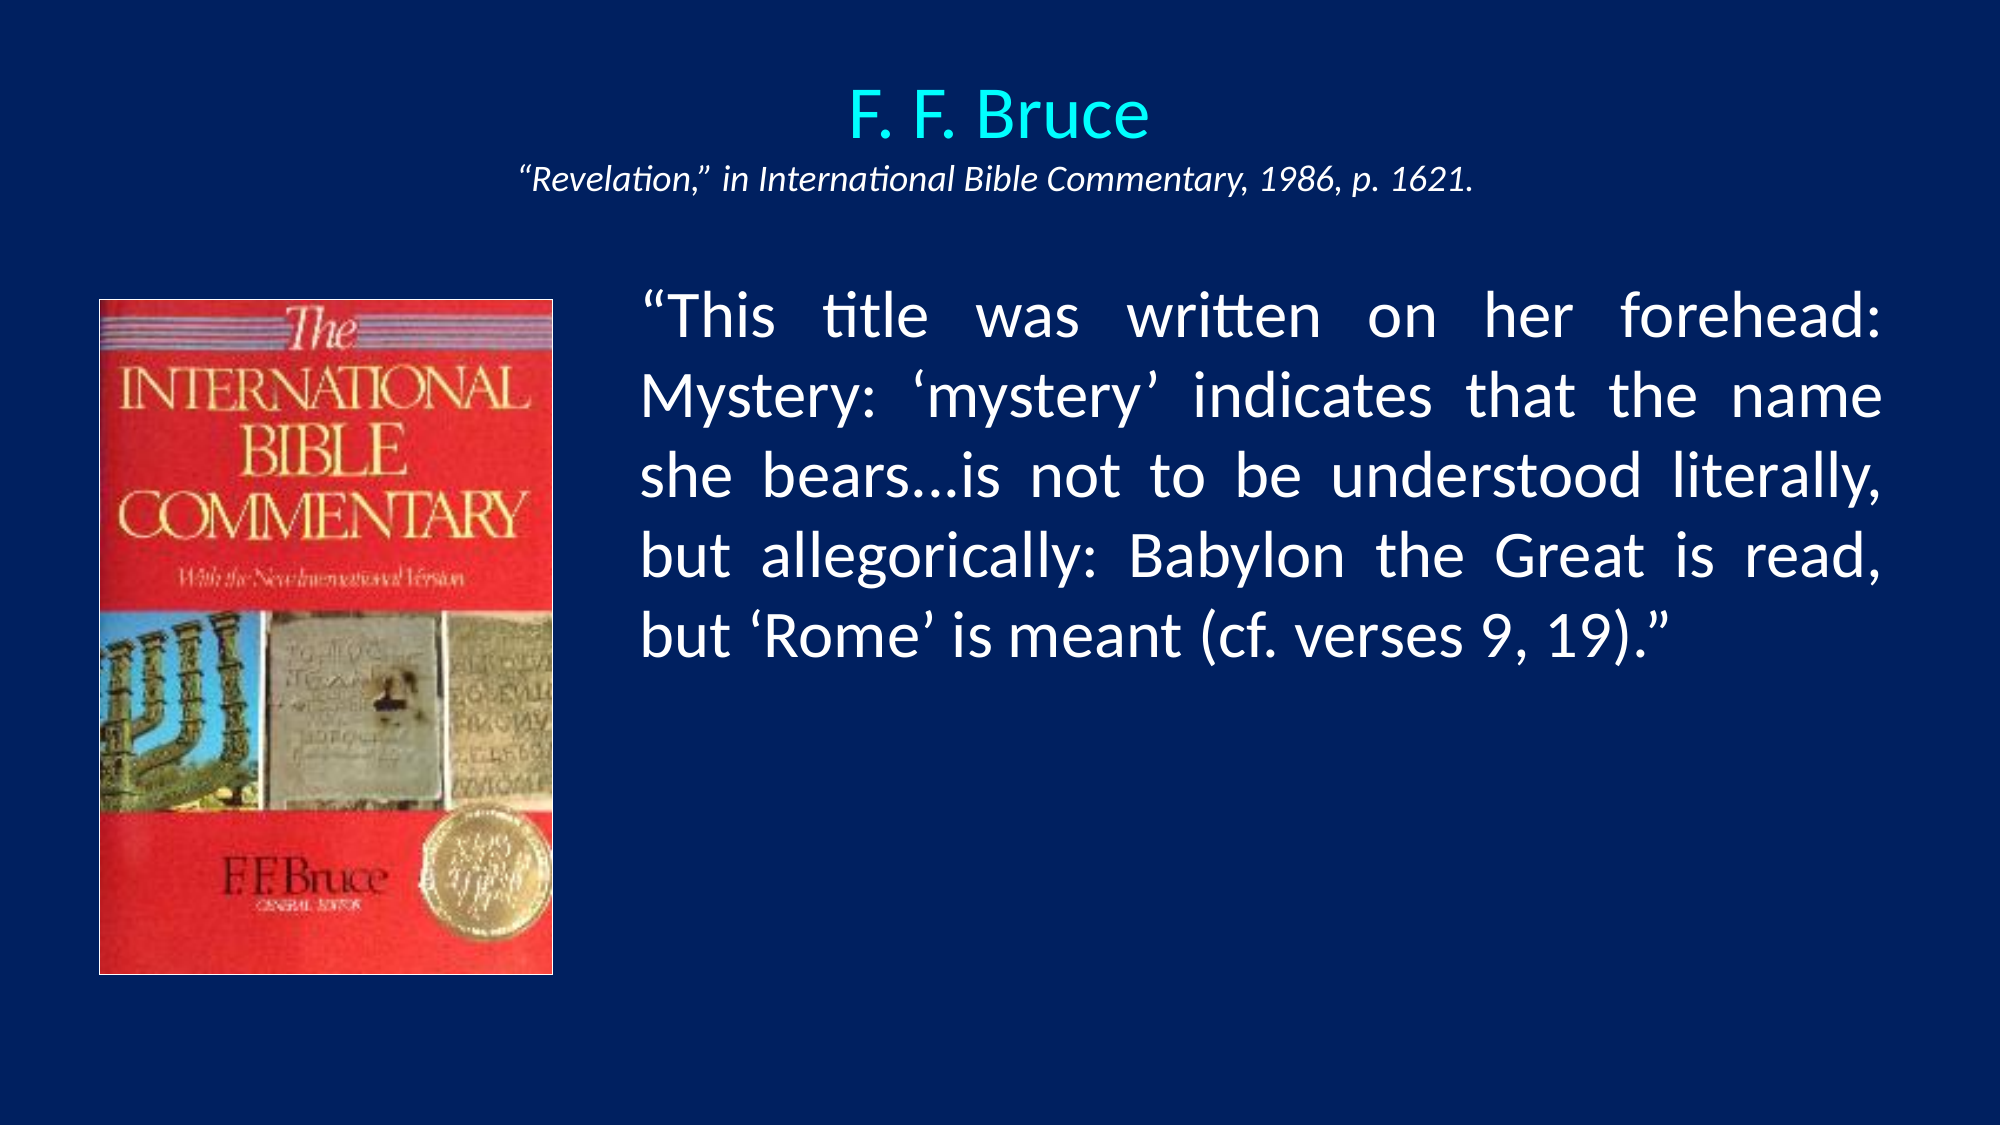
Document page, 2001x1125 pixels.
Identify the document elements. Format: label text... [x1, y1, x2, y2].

picture [99, 299, 553, 976]
list “This title was written on her forehead: Mystery: ‘mystery’ indicates that the name she bears...is not to be understood literally, but allegorically: Babylon the Great is read, but ‘Rome’ is meant (cf. verses 9, 19).” [624, 263, 1901, 939]
title F. F. Bruce “Revelation,” in International Bible Commentary, 1986, p. 1621. [493, 37, 1507, 225]
